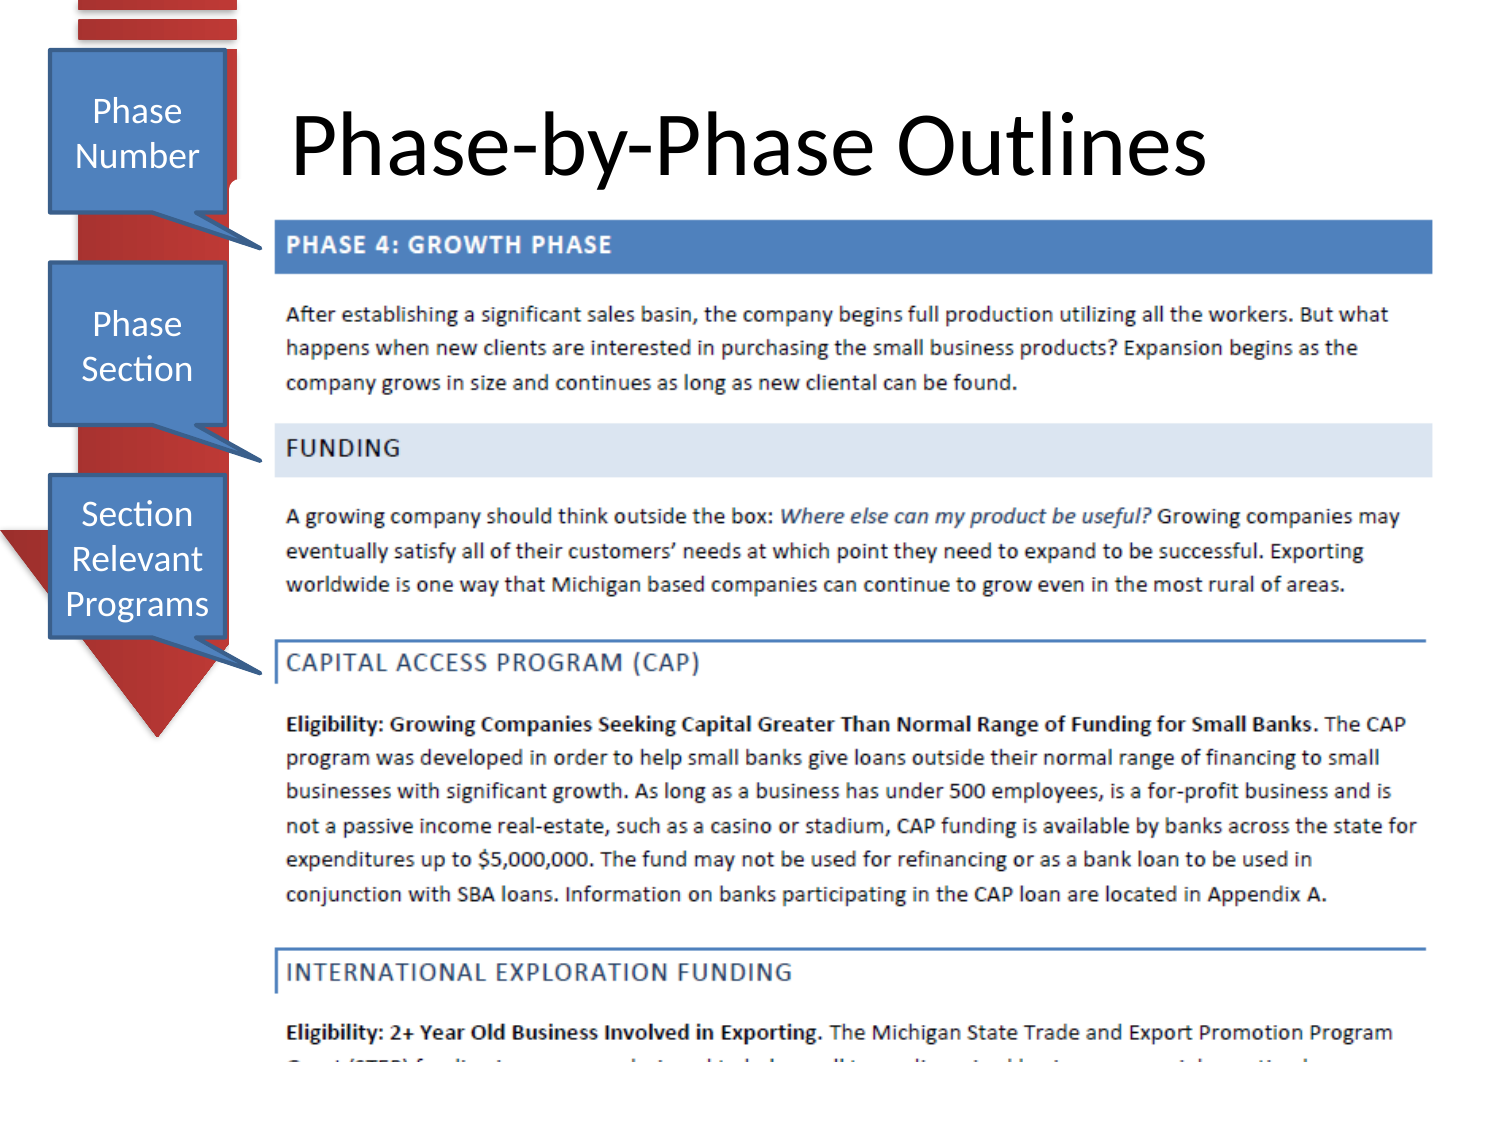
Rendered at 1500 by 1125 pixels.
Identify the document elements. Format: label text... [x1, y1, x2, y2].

text_box Section Relevant Programs [47, 472, 244, 671]
text_box Phase Number [47, 47, 244, 246]
text_box [78, 428, 229, 650]
text_box [83, 640, 216, 738]
text_box [78, 0, 237, 10]
title Phase-by-Phase Outlines [75, 45, 1425, 233]
text_box [0, 530, 47, 592]
text_box Phase Section [47, 260, 244, 458]
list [249, 199, 1441, 1063]
text_box [78, 19, 237, 40]
text_box [78, 233, 229, 440]
